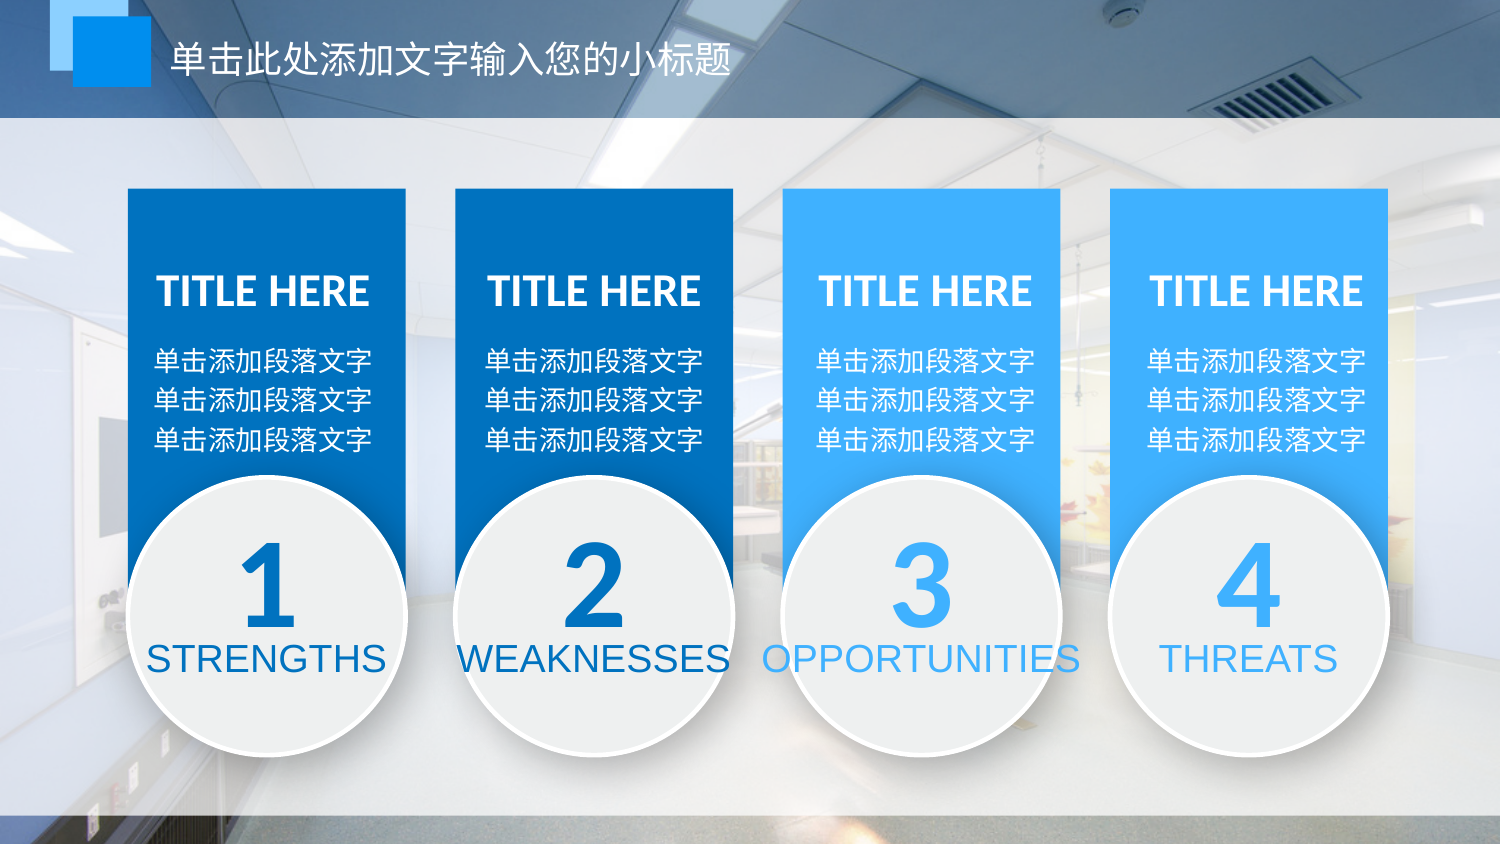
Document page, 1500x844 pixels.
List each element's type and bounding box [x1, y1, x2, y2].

picture [0, 816, 1500, 844]
picture [0, 0, 1500, 118]
text_box [454, 477, 734, 756]
text_box [777, 477, 1066, 756]
text_box [127, 188, 423, 700]
text_box [782, 188, 1085, 700]
text_box [1109, 477, 1388, 756]
text_box [454, 188, 754, 700]
text_box [1109, 188, 1416, 700]
text_box [127, 477, 406, 756]
